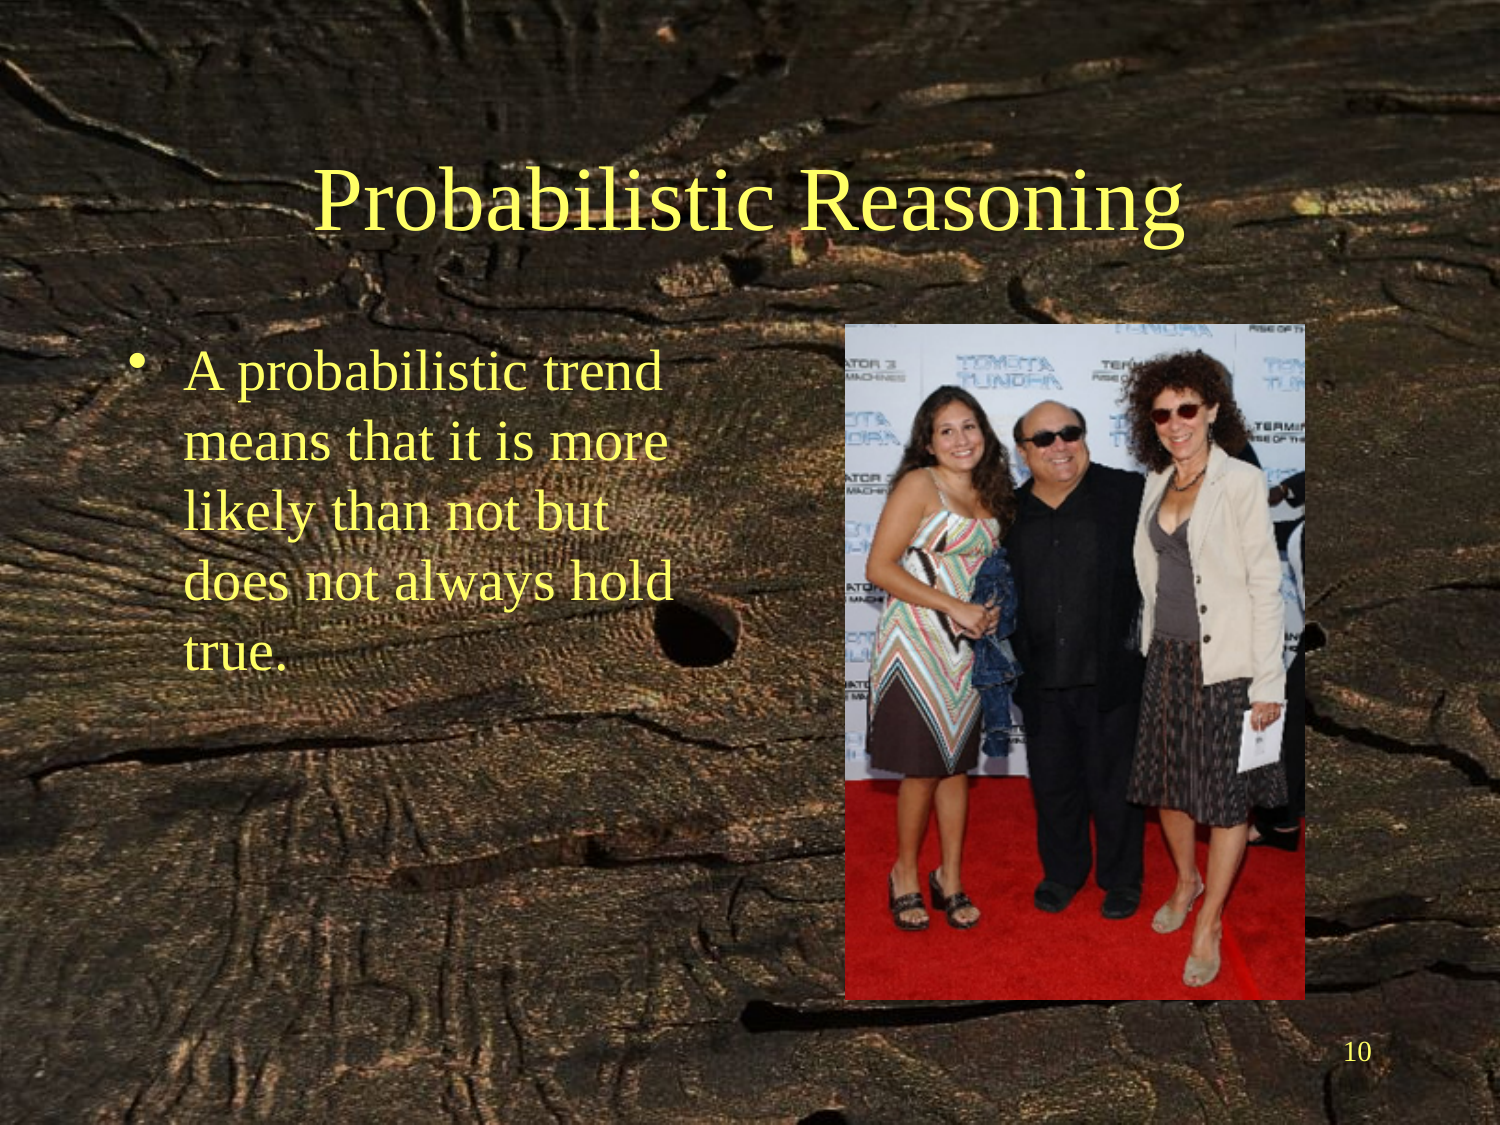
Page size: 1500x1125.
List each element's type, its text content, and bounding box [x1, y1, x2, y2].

slide_number 10 [1074, 1024, 1388, 1101]
picture [0, 0, 1500, 1125]
title Probabilistic Reasoning [112, 99, 1388, 288]
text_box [844, 324, 1306, 1001]
list A probabilistic trend means that it is more likely than not but does not always hold true. [112, 324, 738, 1001]
